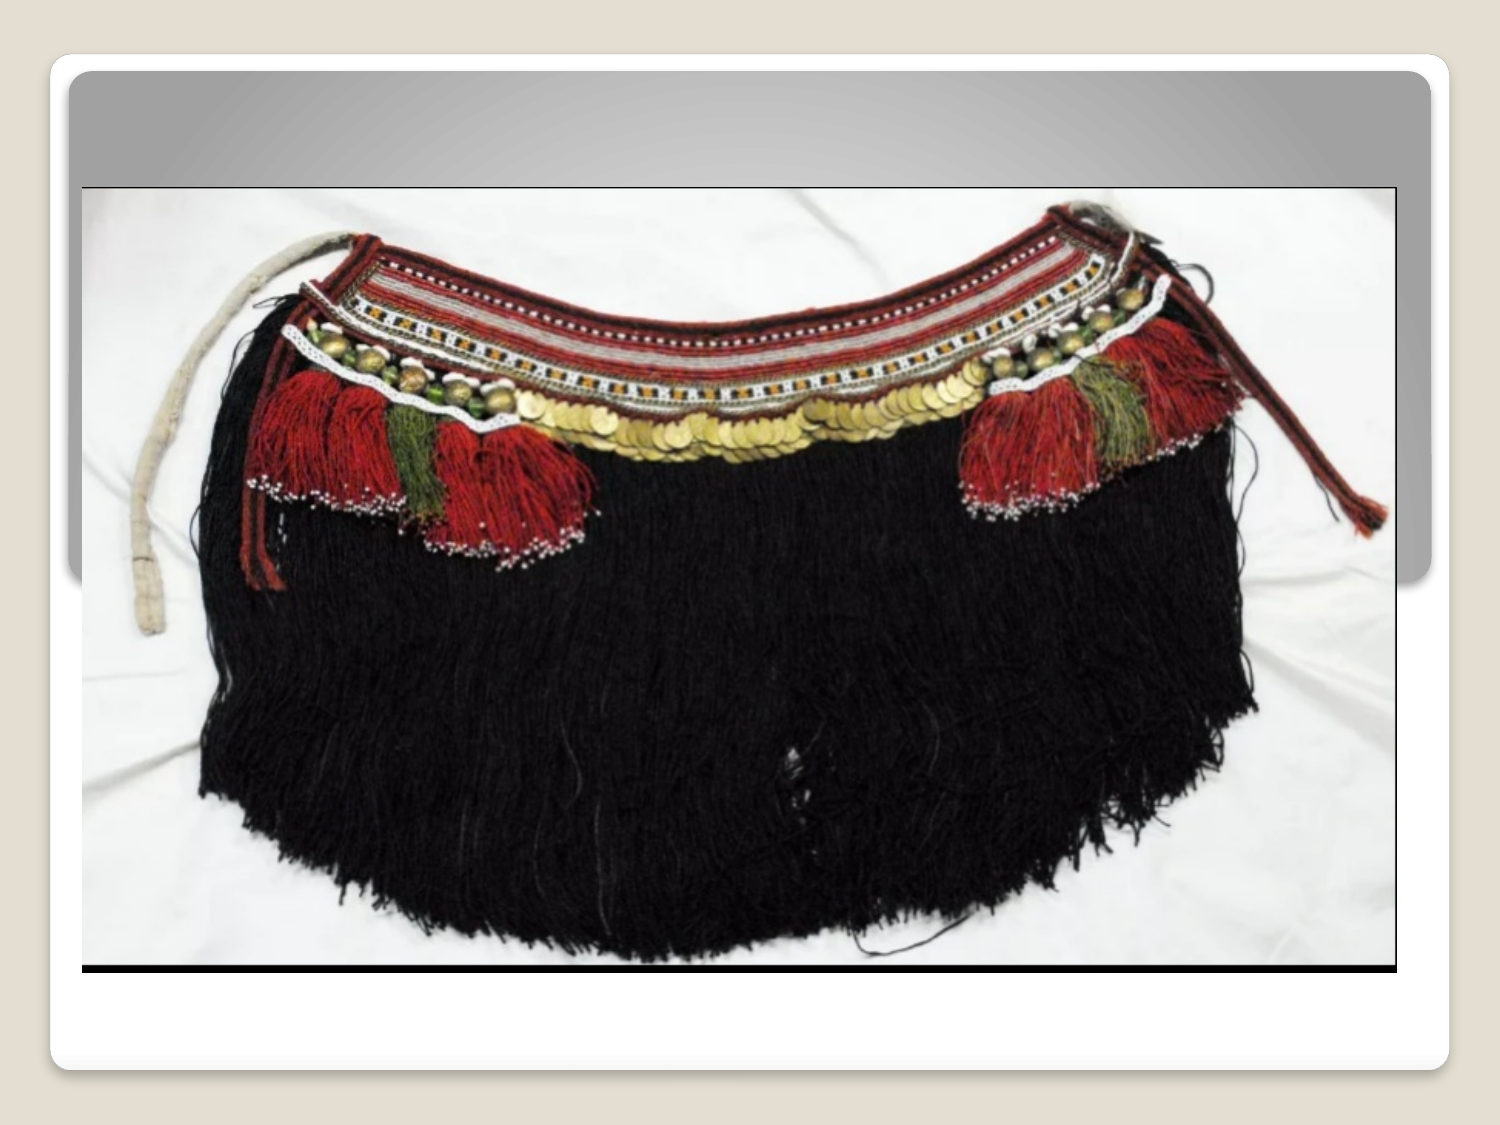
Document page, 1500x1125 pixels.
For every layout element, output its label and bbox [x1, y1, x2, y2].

picture [81, 187, 1397, 973]
